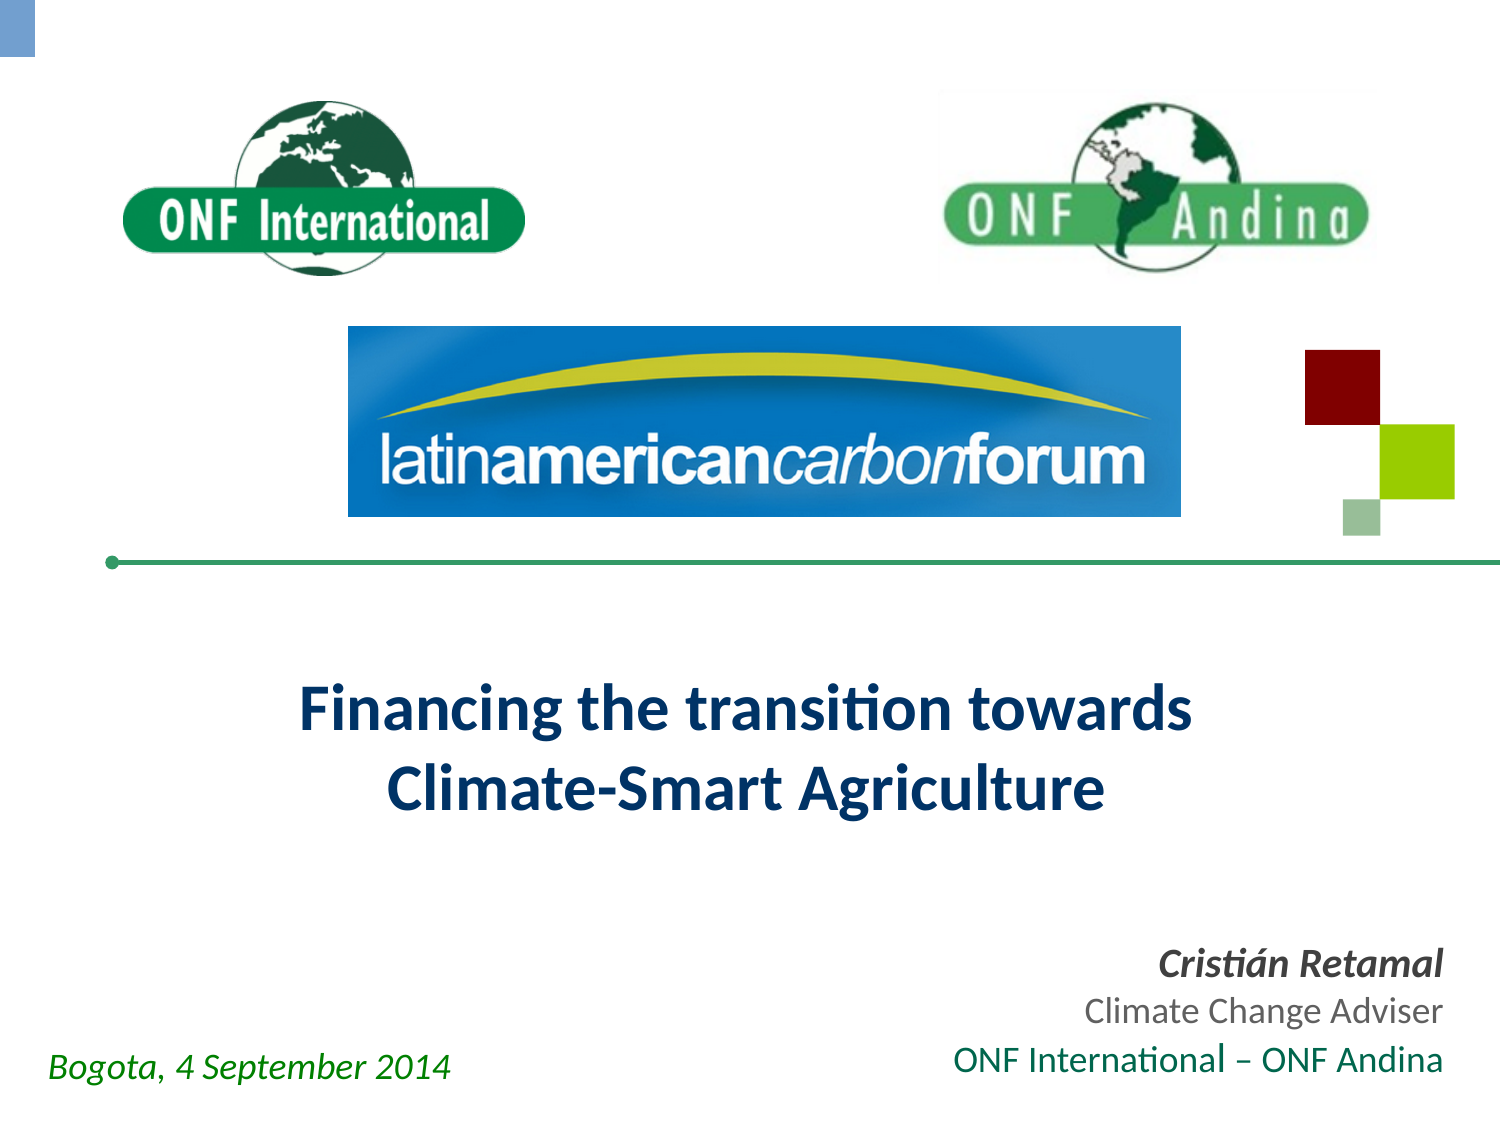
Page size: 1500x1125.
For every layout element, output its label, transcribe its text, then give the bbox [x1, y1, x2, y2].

picture [123, 101, 525, 276]
picture [348, 325, 1182, 517]
picture [938, 89, 1377, 285]
text_box Cristián Retamal Climate Change Adviser ONF International – ONF Andina [454, 928, 1459, 1089]
text_box Financing the transition towards Climate-Smart Agriculture [76, 586, 1418, 911]
text_box Bogota, 4 September 2014 [33, 1034, 467, 1095]
